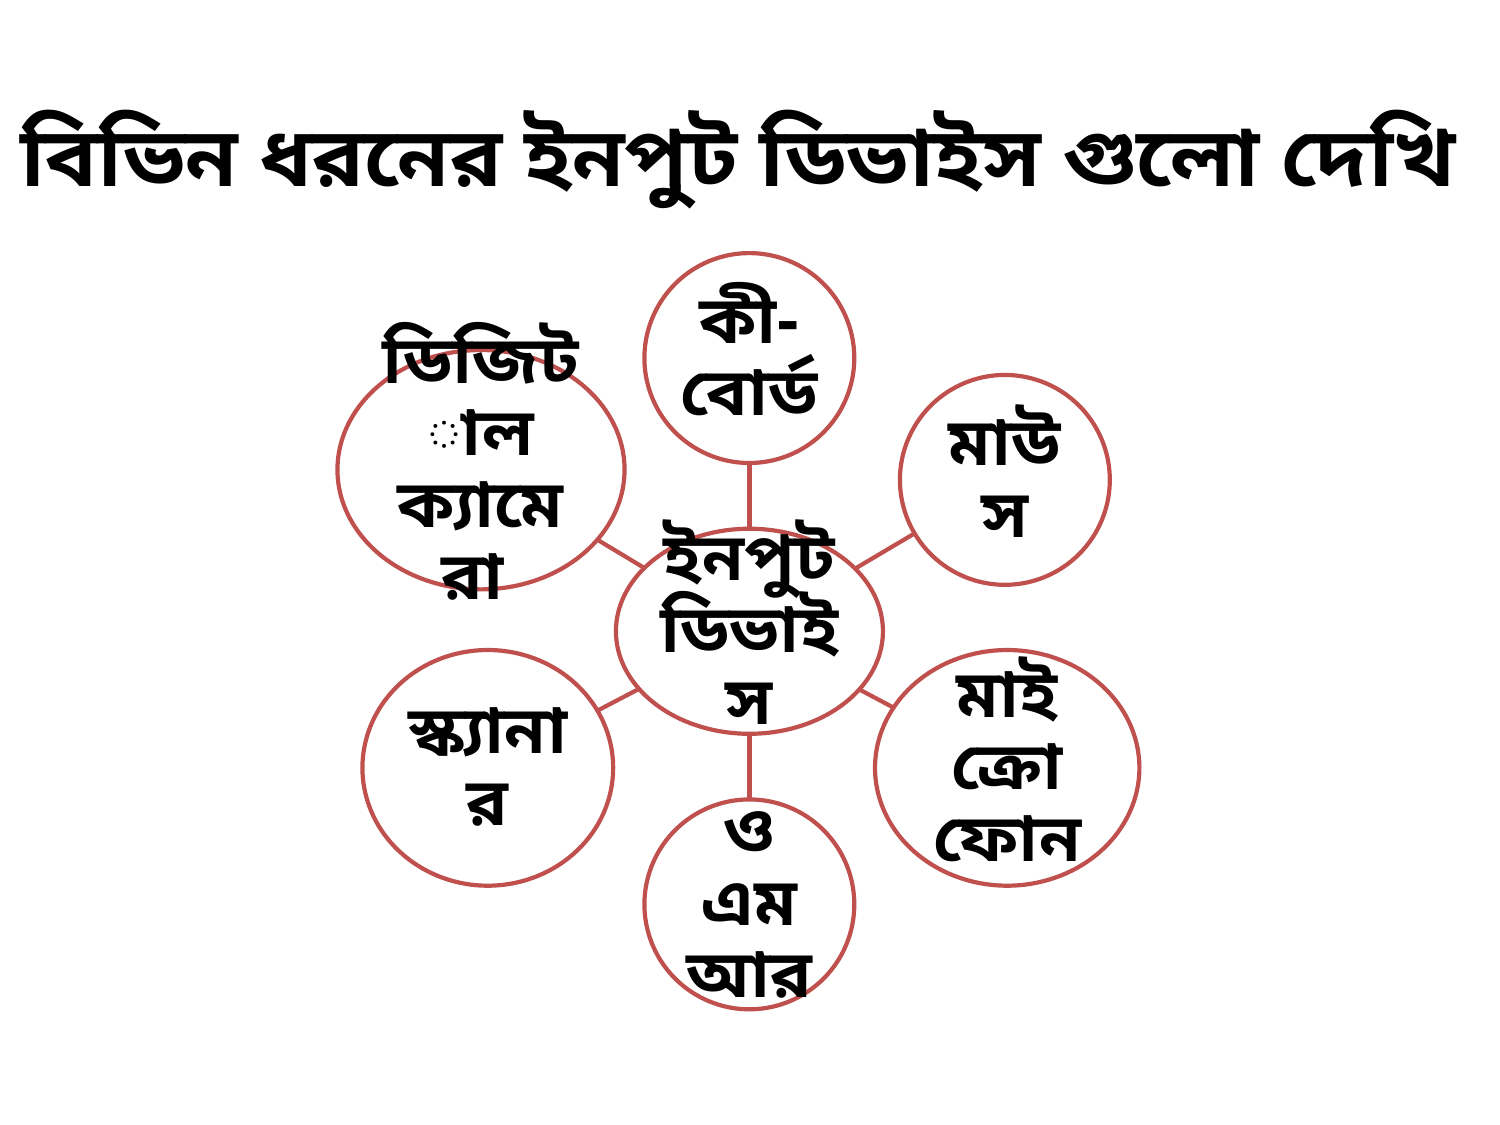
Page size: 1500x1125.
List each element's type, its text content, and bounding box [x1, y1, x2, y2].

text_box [99, 249, 1388, 1013]
text_box বিভিন ধরনের ইনপুট ডিভাইস গুলো দেখি [5, 95, 1471, 211]
